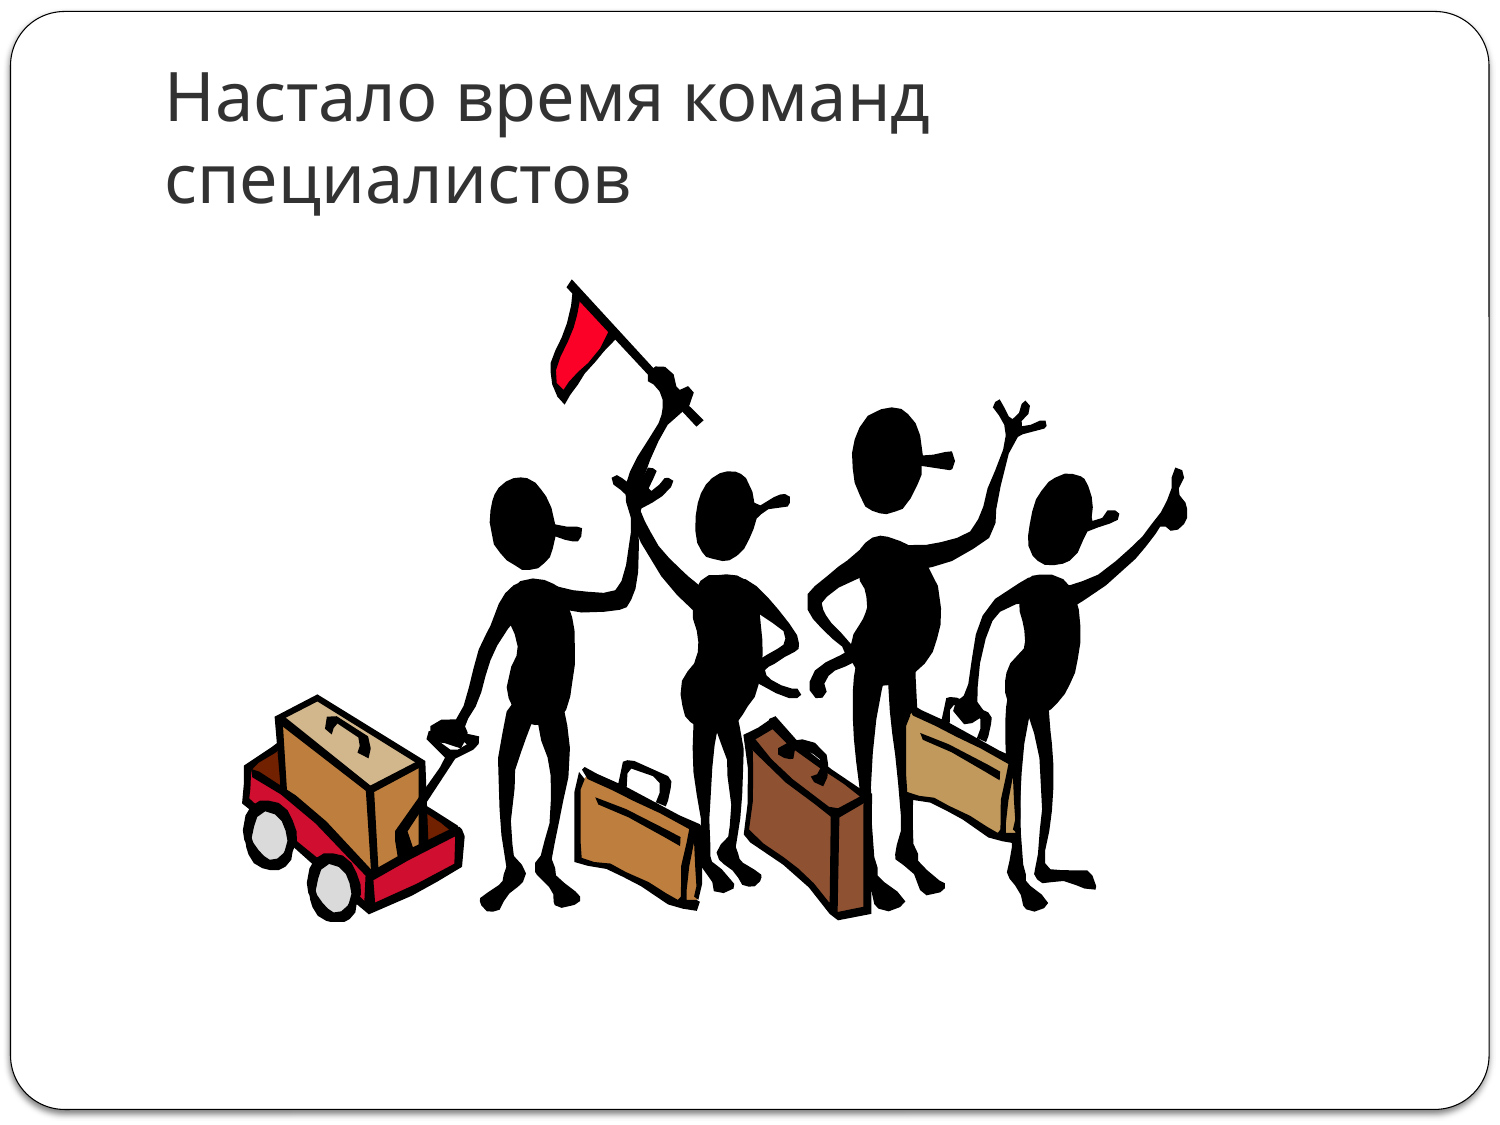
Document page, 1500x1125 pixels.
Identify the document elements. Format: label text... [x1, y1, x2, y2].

title Настало время команд специалистов [150, 45, 1425, 233]
picture [241, 278, 1188, 922]
